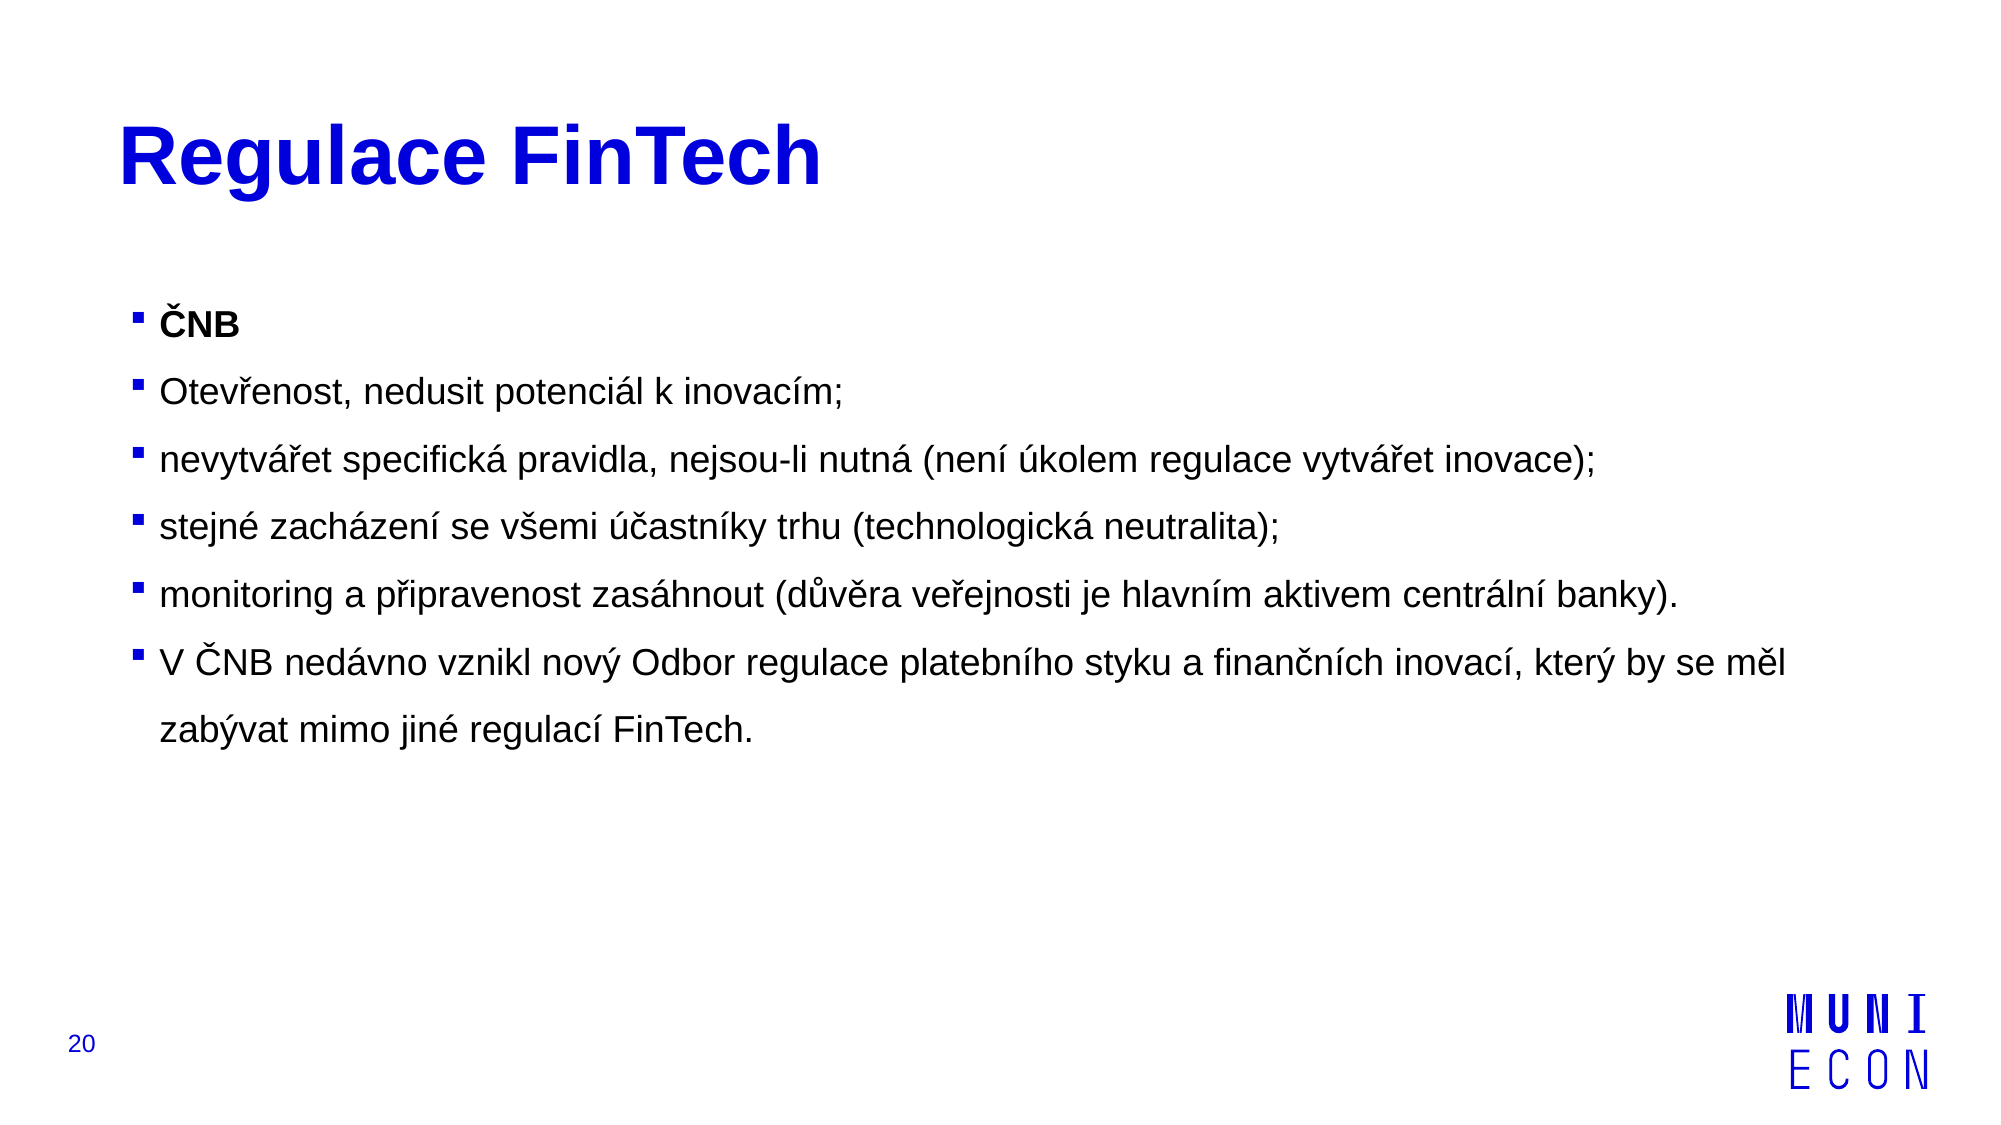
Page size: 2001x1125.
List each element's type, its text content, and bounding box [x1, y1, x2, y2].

slide_number 20 [67, 1021, 110, 1063]
title Regulace FinTech [118, 118, 1883, 193]
list ČNB Otevřenost, nedusit potenciál k inovacím; nevytvářet specifická pravidla, nejsou-li nutná (není úkolem regulace vytvářet inovace); stejné zacházení se všemi účastníky trhu (technologická neutralita); monitoring a připravenost zasáhnout (důvěra veřejnosti je hlavním aktivem centrální banky). V ČNB nedávno vznikl nový Odbor regulace platebního styku a finančních inovací, který by se měl zabývat mimo jiné regulací FinTech. [118, 277, 1883, 957]
